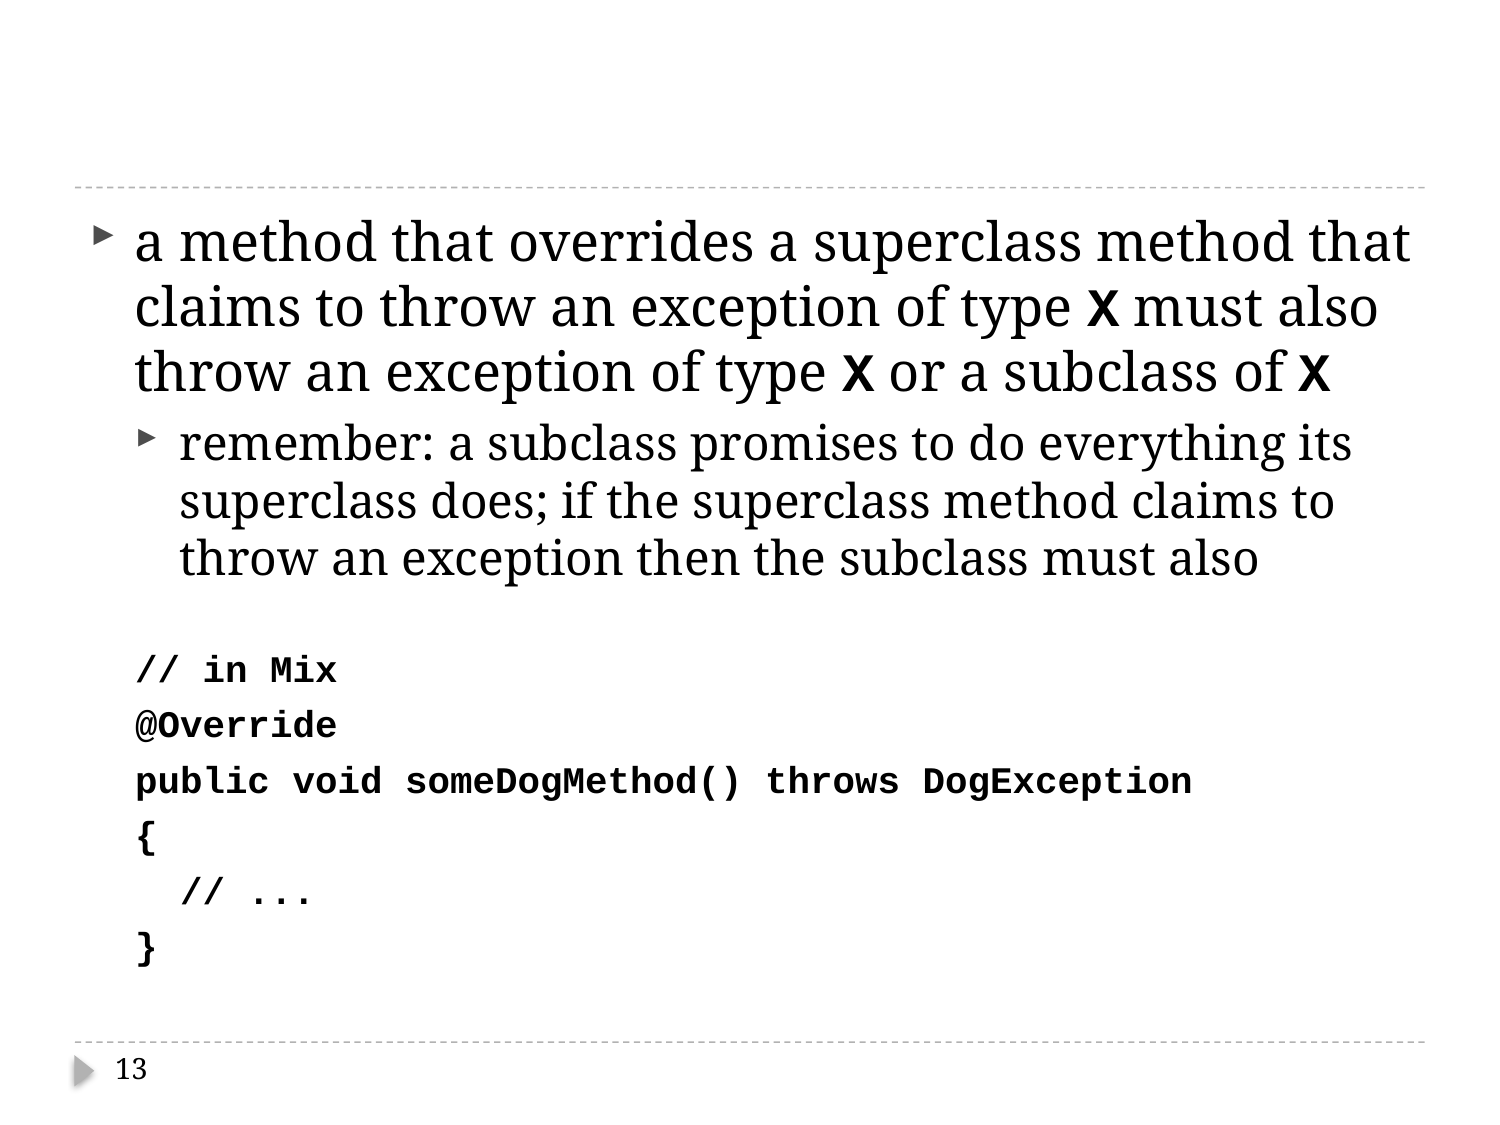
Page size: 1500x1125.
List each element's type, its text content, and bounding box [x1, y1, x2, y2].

slide_number 13 [100, 1042, 426, 1103]
list a method that overrides a superclass method that claims to throw an exception of type X must also throw an exception of type X or a subclass of X remember: a subclass promises to do everything its superclass does; if the superclass method claims to throw an exception then the subclass must also // in Mix @Override public void someDogMethod() throws DogException { // ... } [74, 199, 1454, 1011]
